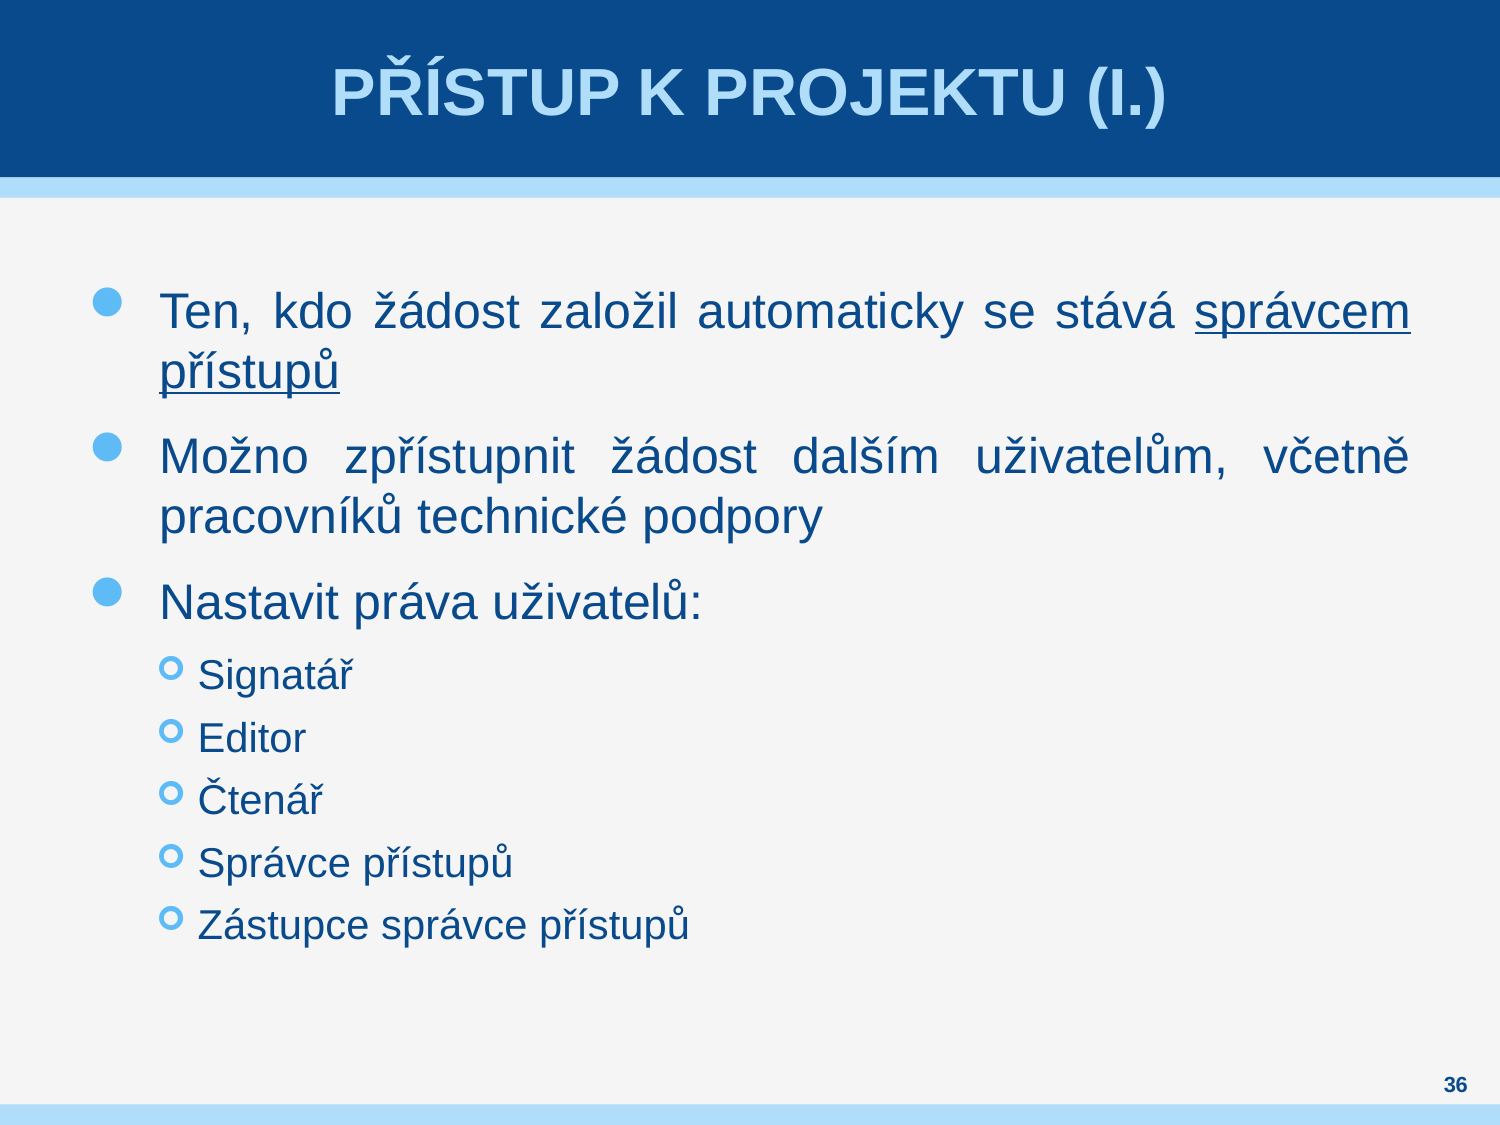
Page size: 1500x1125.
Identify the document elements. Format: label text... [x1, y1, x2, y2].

list Ten, kdo žádost založil automaticky se stává správcem přístupů Možno zpřístupnit žádost dalším uživatelům, včetně pracovníků technické podpory Nastavit práva uživatelů: Signatář Editor Čtenář Správce přístupů Zástupce správce přístupů [88, 278, 1412, 988]
slide_number 36 [1417, 1068, 1495, 1099]
title Přístup k projektu (I.) [59, 0, 1441, 178]
